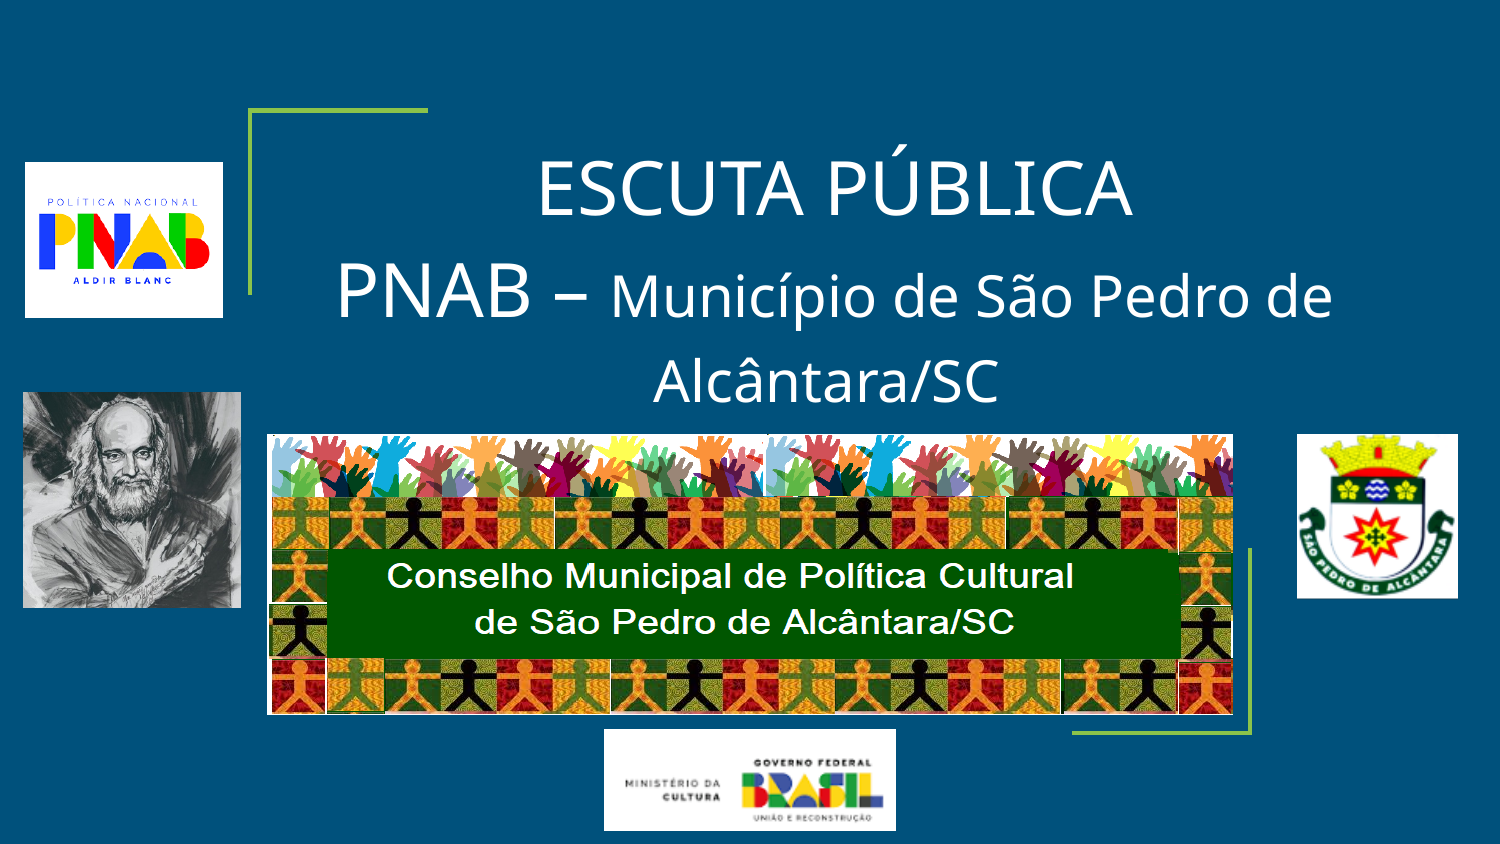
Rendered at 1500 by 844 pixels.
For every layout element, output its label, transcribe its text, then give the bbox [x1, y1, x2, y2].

title ESCUTA PÚBLICA PNAB – Município de São Pedro de Alcântara/SC [275, 118, 1394, 435]
picture [1298, 435, 1457, 598]
picture [605, 730, 895, 830]
picture [268, 435, 1232, 714]
picture [24, 393, 240, 607]
picture [399, 435, 406, 442]
picture [26, 163, 222, 317]
